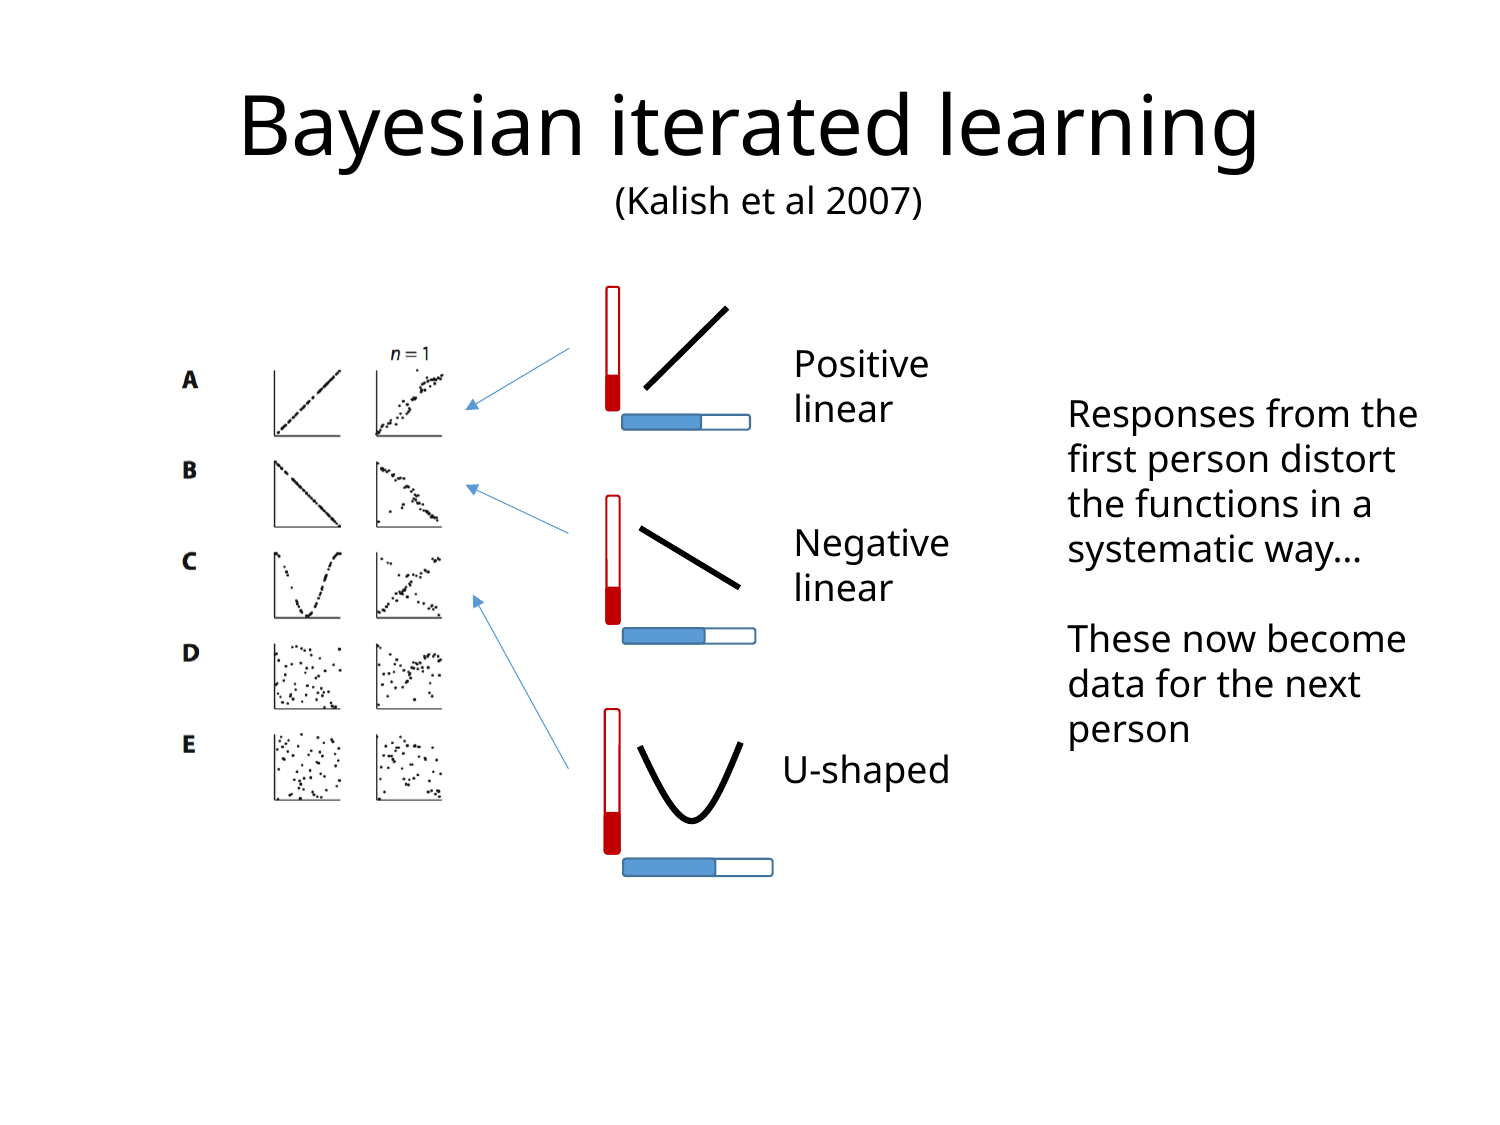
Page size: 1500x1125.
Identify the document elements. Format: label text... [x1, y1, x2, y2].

text_box U-shaped [773, 738, 966, 799]
text_box Negative linear [778, 511, 972, 617]
title Bayesian iterated learning [103, 59, 1397, 198]
text_box Positive linear [778, 332, 954, 438]
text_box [465, 348, 570, 411]
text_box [604, 709, 773, 877]
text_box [472, 594, 569, 769]
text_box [606, 495, 756, 644]
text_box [606, 286, 750, 430]
text_box Responses from the first person distort the functions in a systematic way… These now become data for the next person [1052, 382, 1439, 758]
picture [103, 339, 466, 804]
text_box (Kalish et al 2007) [599, 169, 938, 230]
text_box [465, 484, 569, 534]
